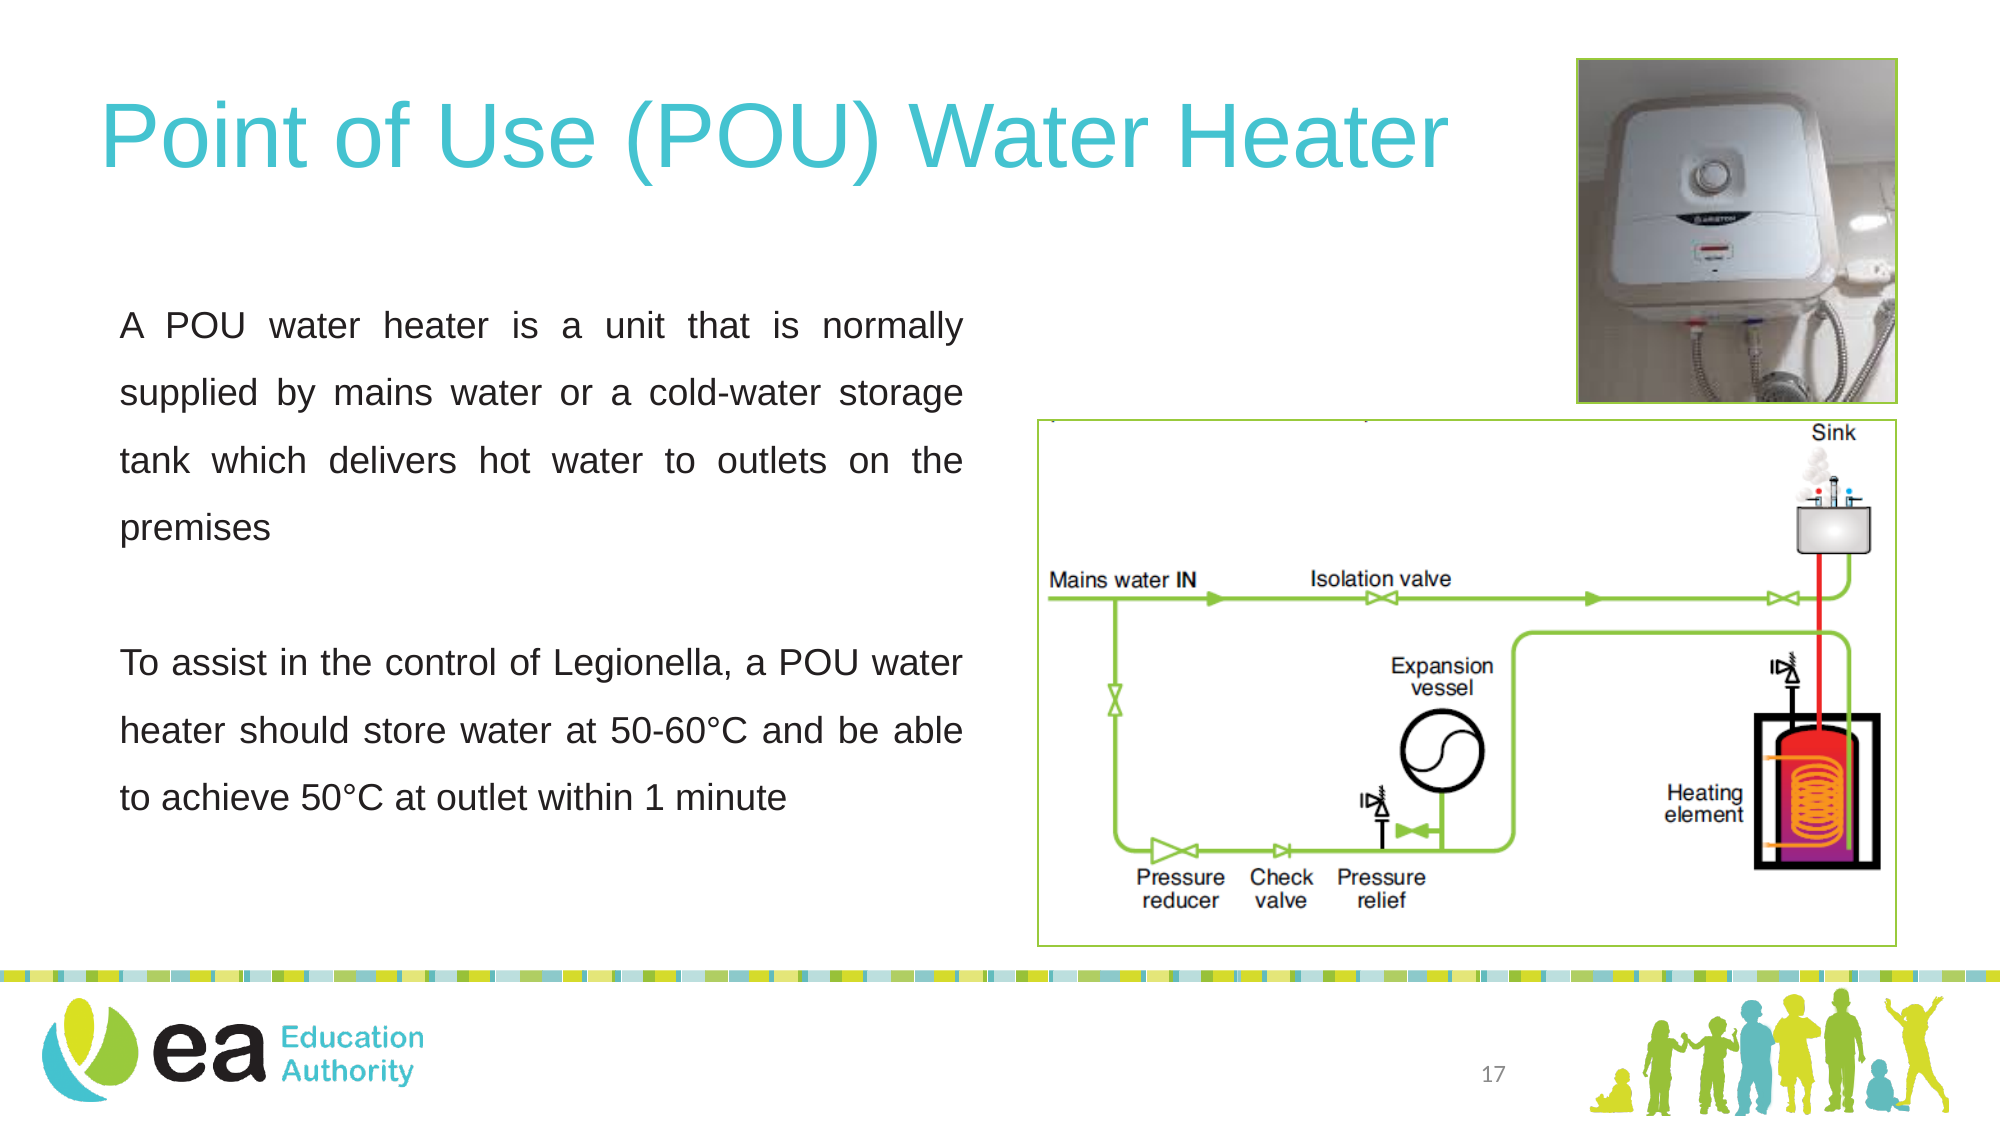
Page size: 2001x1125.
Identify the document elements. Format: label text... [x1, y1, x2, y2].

picture [1589, 987, 1949, 1116]
picture [0, 969, 2000, 982]
title Point of Use (POU) Water Heater [84, 45, 1810, 231]
list A POU water heater is a unit that is normally supplied by mains water or a cold-water storage tank which delivers hot water to outlets on the premises To assist in the control of Legionella, a POU water heater should store water at 50-60°C and be able to achieve 50°C at outlet within 1 minute [104, 270, 979, 926]
picture [1038, 421, 1896, 946]
picture [1578, 60, 1896, 402]
picture [42, 998, 423, 1102]
